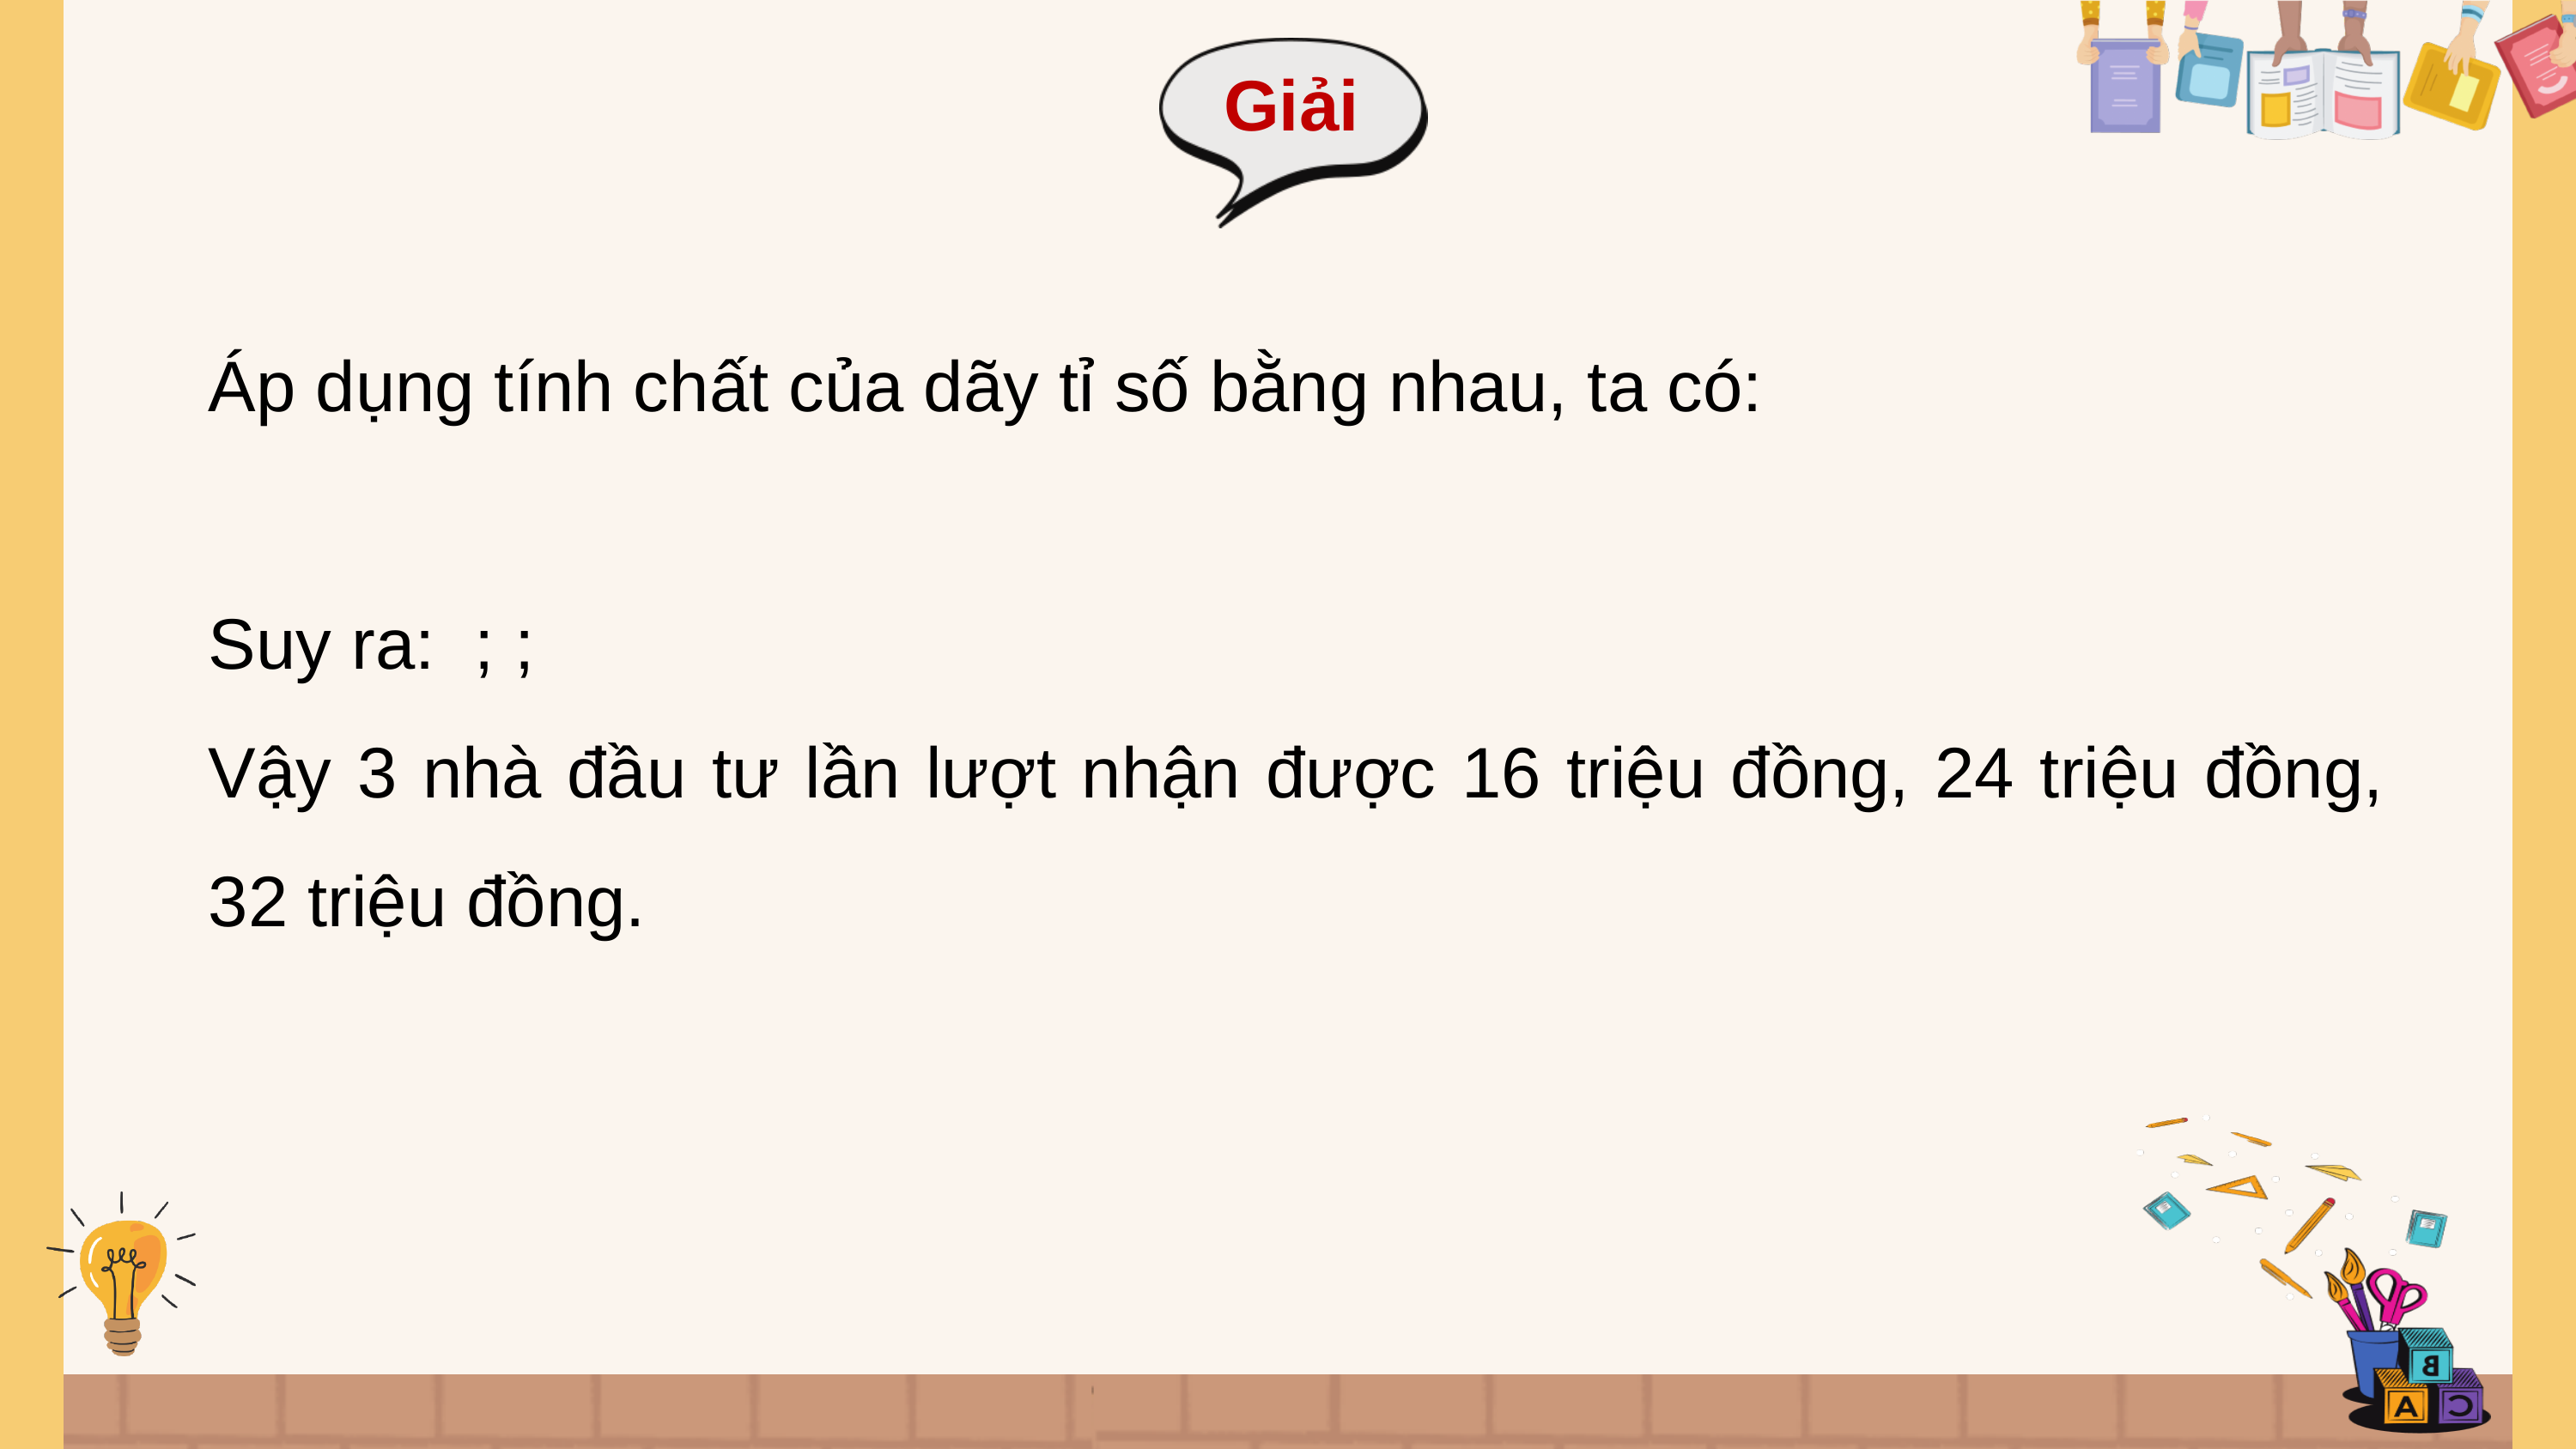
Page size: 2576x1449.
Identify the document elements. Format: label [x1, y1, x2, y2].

text_box [1324, 600, 2576, 828]
picture [46, 1191, 196, 1356]
text_box [1158, 0, 1428, 230]
text_box [0, 417, 1229, 664]
picture [2136, 1113, 2491, 1434]
text_box [0, 1374, 2576, 1449]
picture [2075, 0, 2576, 148]
